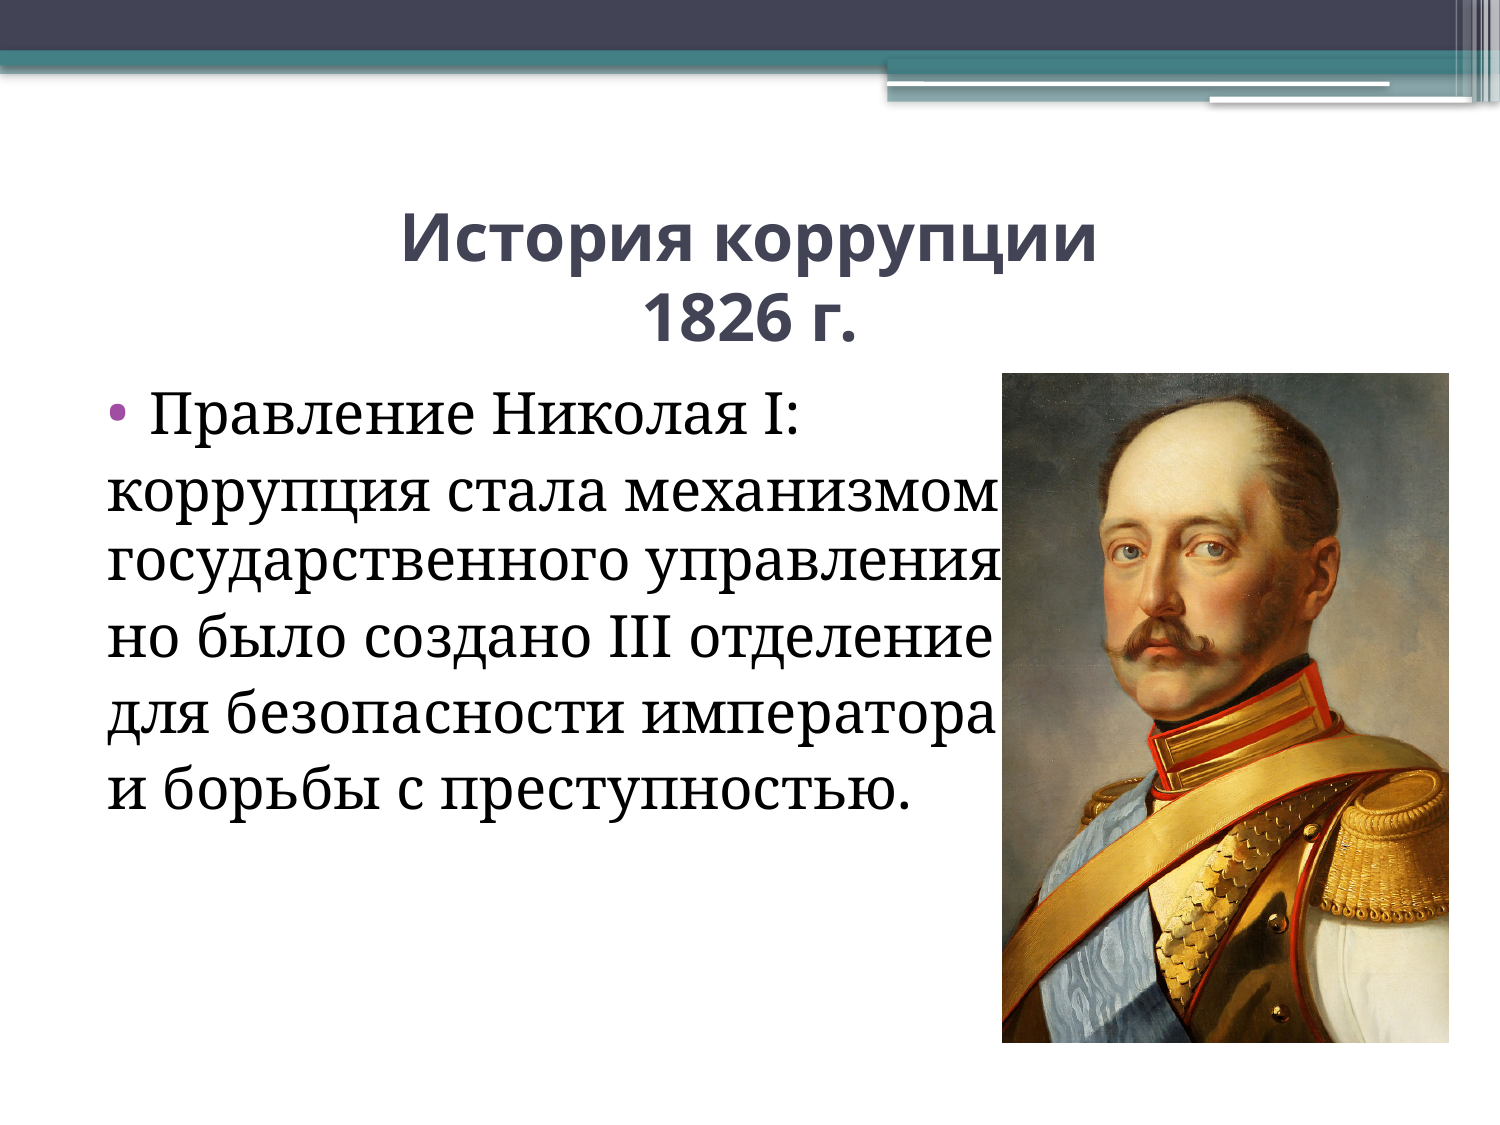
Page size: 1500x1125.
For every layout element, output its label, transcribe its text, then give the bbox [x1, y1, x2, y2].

title История коррупции 1826 г. [75, 187, 1425, 363]
list Правление Николая I: коррупция стала механизмом государственного управления, но было создано III отделение для безопасности императора и борьбы с преступностью. [75, 368, 1425, 1079]
picture [1002, 373, 1449, 1043]
